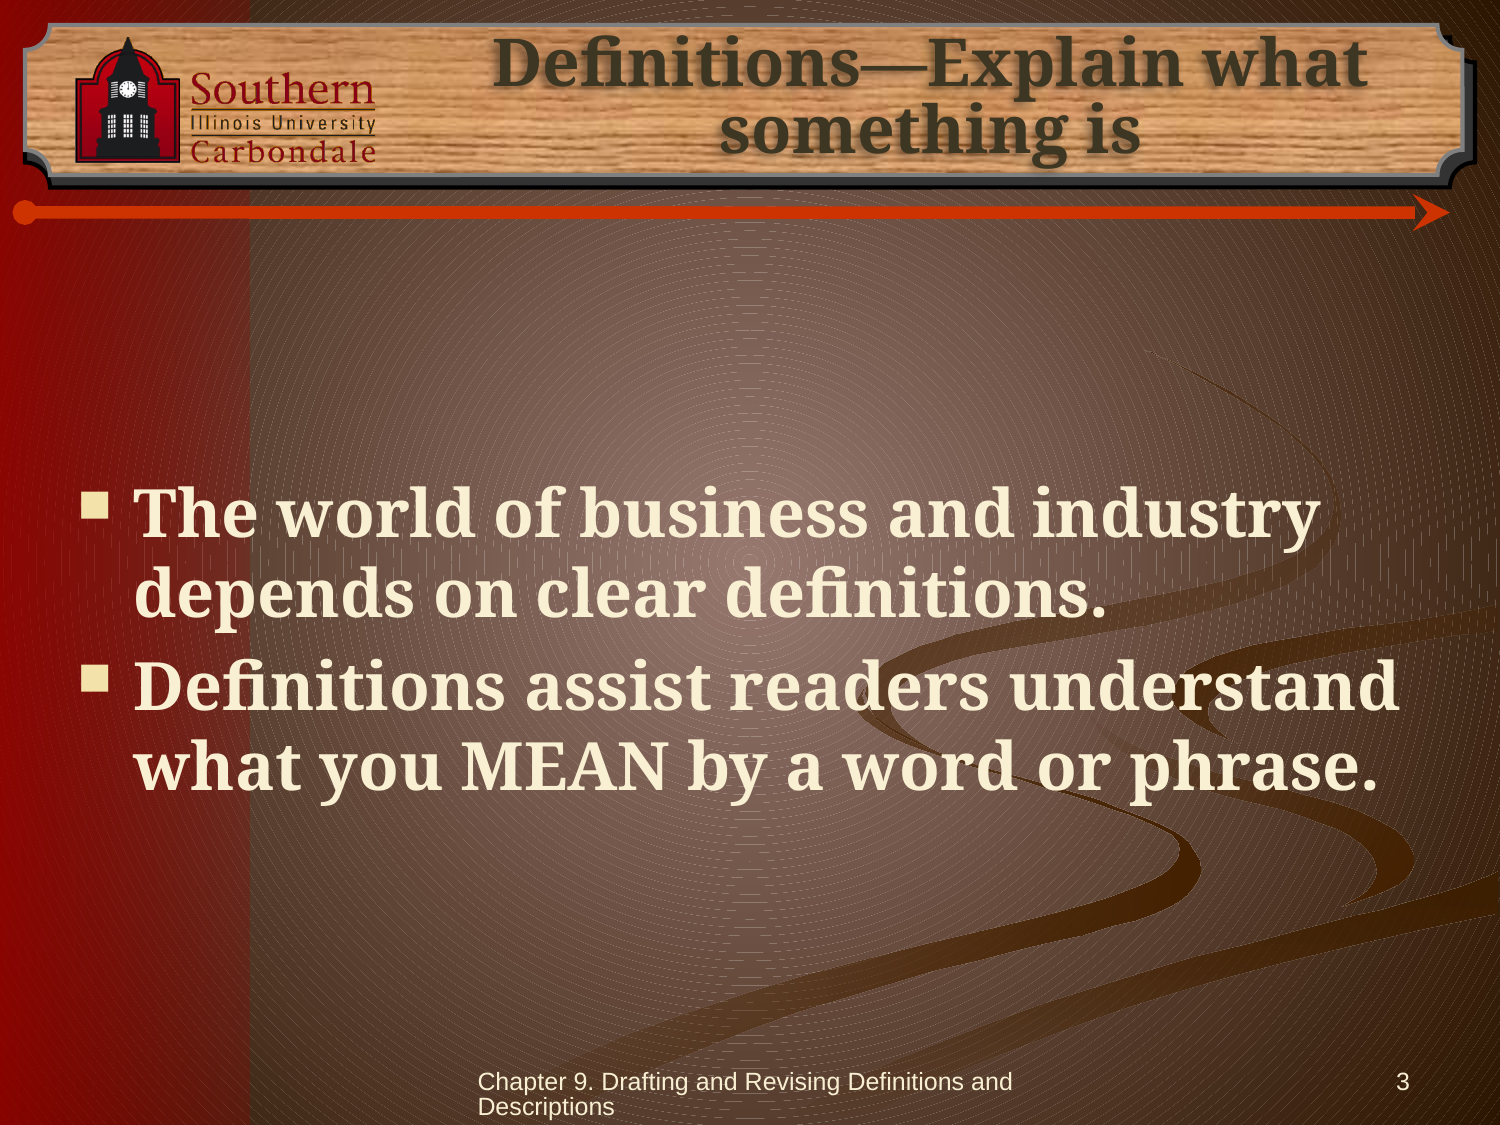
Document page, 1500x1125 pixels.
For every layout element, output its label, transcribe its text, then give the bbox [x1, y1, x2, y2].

title Definitions—Explain what something is [399, 24, 1463, 176]
slide_number 3 [1074, 1049, 1426, 1104]
footer Chapter 9. Drafting and Revising Definitions and Descriptions [462, 1049, 1038, 1104]
list The world of business and industry depends on clear definitions. Definitions assist readers understand what you MEAN by a word or phrase. [62, 224, 1438, 1051]
picture [28, 28, 399, 172]
